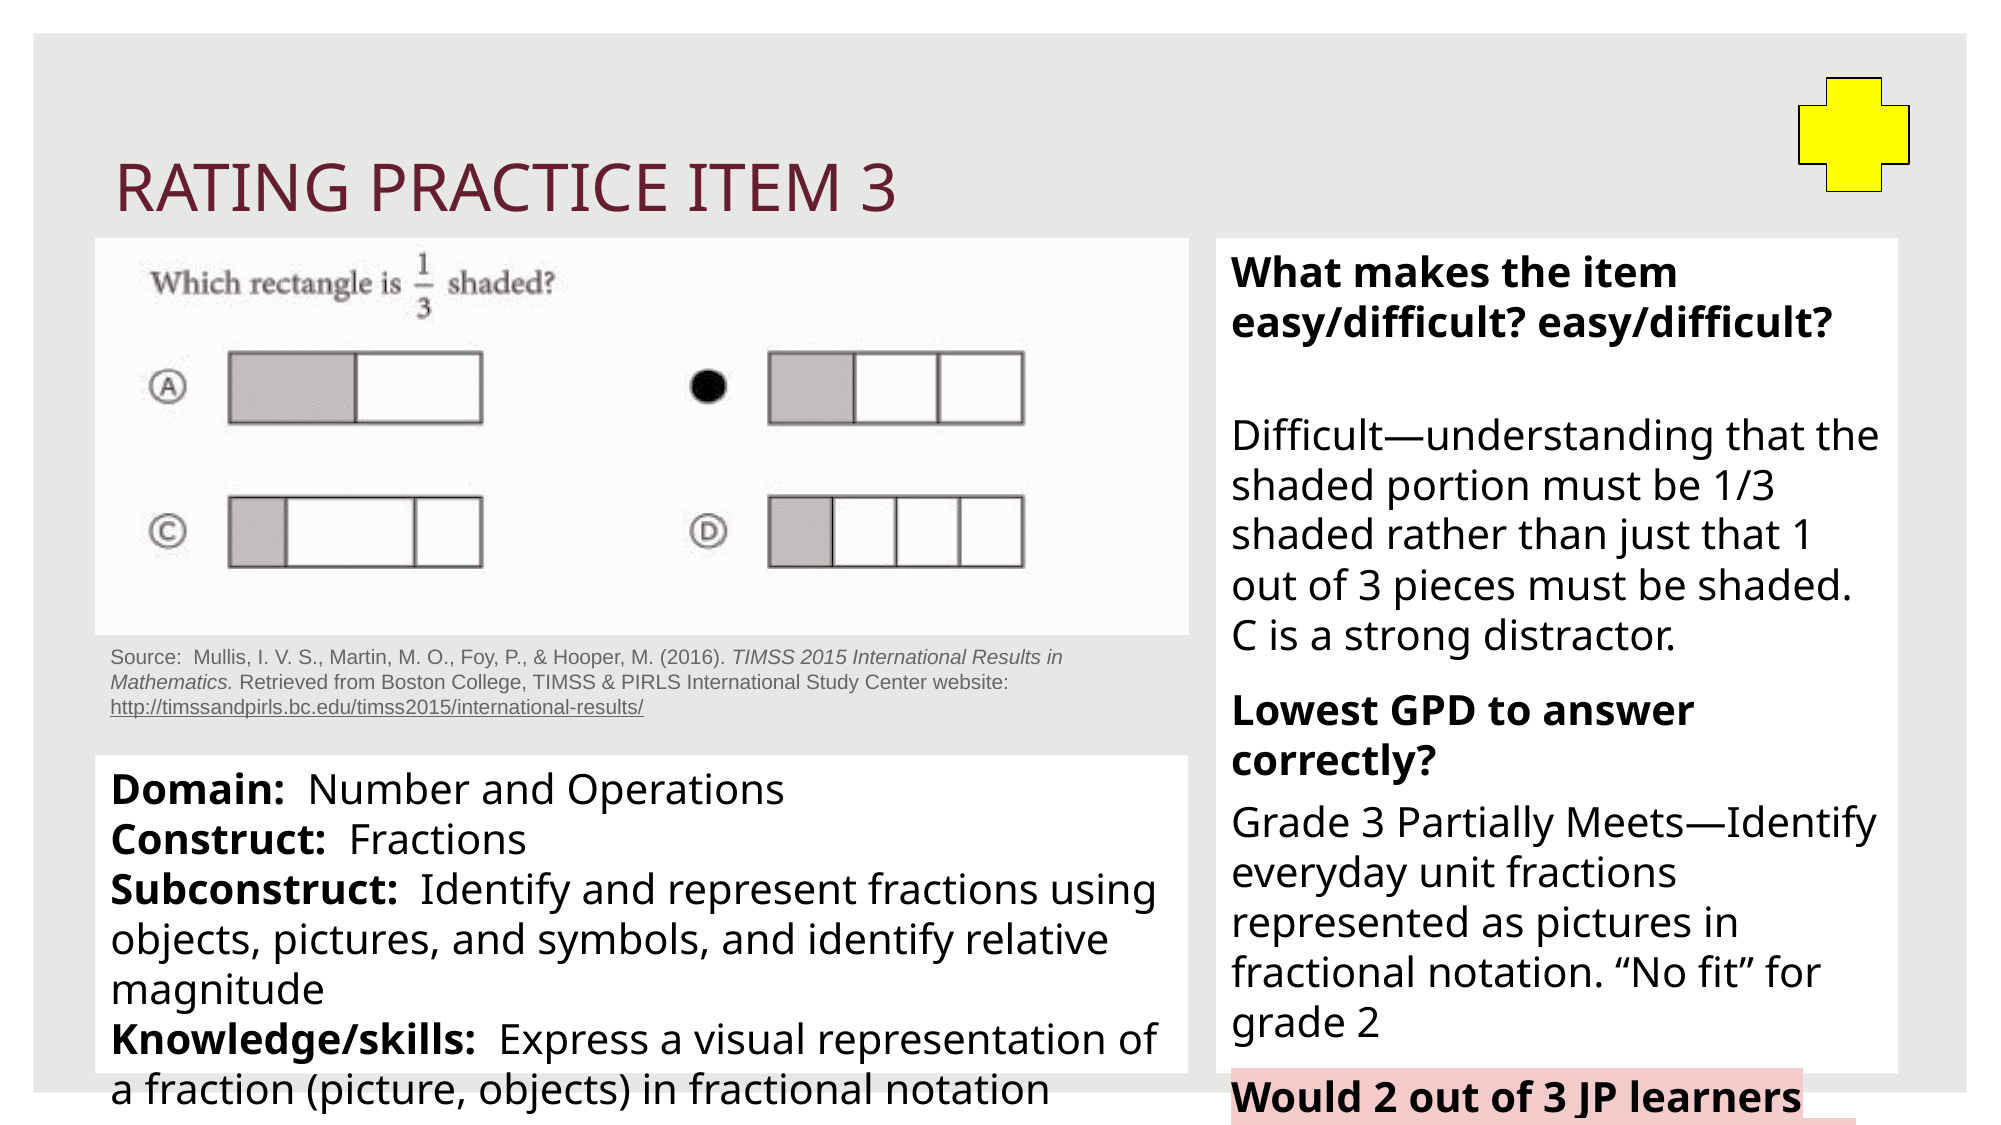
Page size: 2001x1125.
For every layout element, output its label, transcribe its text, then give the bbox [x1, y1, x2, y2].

title RATING PRACTICE ITEM 3 [99, 137, 1884, 233]
list What makes the item easy/difficult? easy/difficult? Difficult—understanding that the shaded portion must be 1/3 shaded rather than just that 1 out of 3 pieces must be shaded. C is a strong distractor. Lowest GPD to answer correctly? Grade 3 Partially Meets—Identify everyday unit fractions represented as pictures in fractional notation. “No fit” for grade 2 Would 2 out of 3 JP learners answer the item correctly? . . [1216, 238, 1899, 1074]
text_box [1799, 77, 1910, 192]
text_box Source: Mullis, I. V. S., Martin, M. O., Foy, P., & Hooper, M. (2016). TIMSS 2015 International Results in Mathematics. Retrieved from Boston College, TIMSS & PIRLS International Study Center website: http://timssandpirls.bc.edu/timss2015/international-results/ [95, 641, 1187, 728]
picture [95, 237, 1189, 635]
text_box Domain: Number and Operations Construct: Fractions Subconstruct: Identify and represent fractions using objects, pictures, and symbols, and identify relative magnitude Knowledge/skills: Express a visual representation of a fraction (picture, objects) in fractional notation [95, 755, 1189, 1074]
